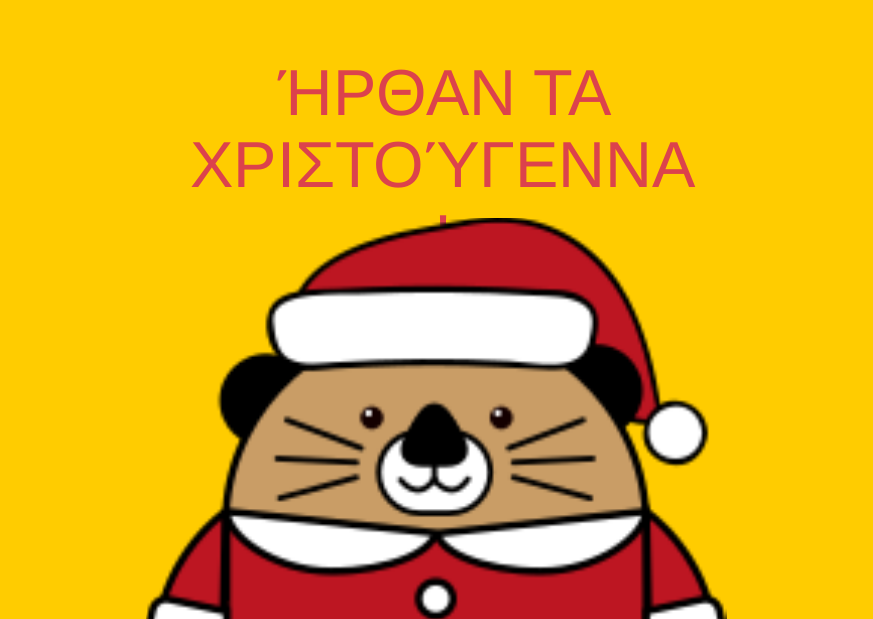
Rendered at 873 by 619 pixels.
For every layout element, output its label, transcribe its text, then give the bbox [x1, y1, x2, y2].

text_box ΉΡΘΑΝ ΤΑ ΧΡΙΣΤΟΎΓΕΝΝΑ! [188, 57, 699, 217]
picture [146, 218, 727, 619]
